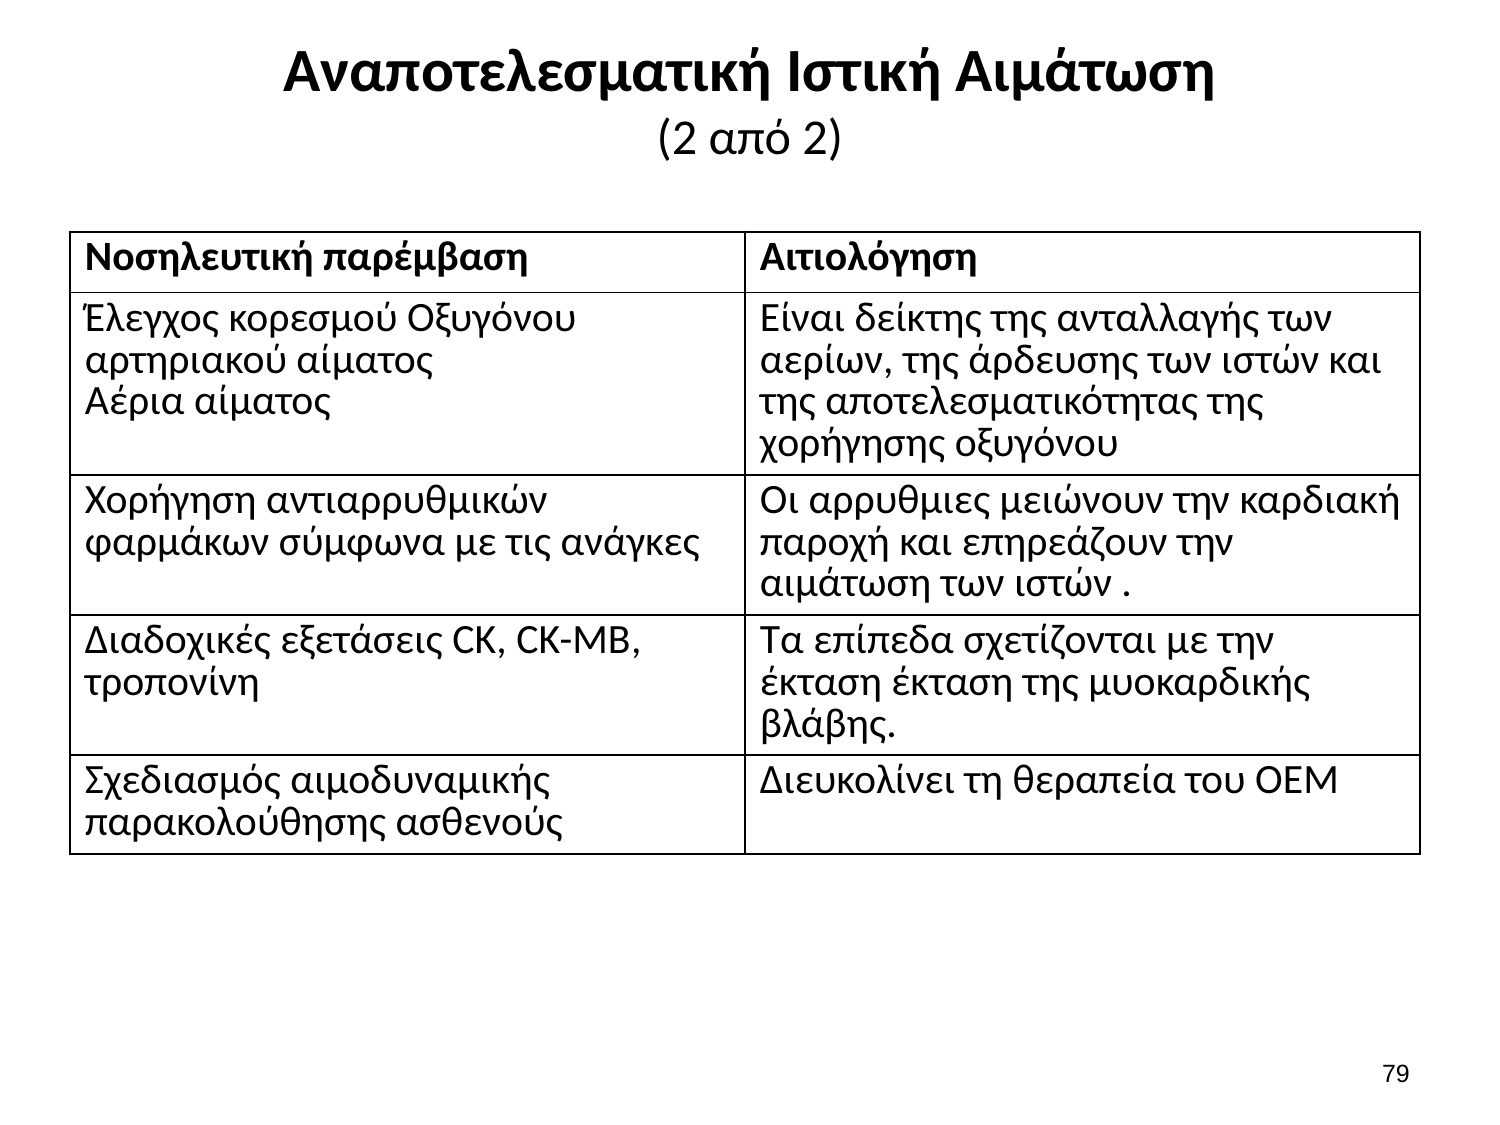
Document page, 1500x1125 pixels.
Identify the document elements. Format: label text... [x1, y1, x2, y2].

table_cell Χορήγηση αντιαρρυθμικών φαρμάκων σύμφωνα με τις ανάγκες [71, 476, 744, 614]
table_header Αιτιολόγηση [746, 233, 1419, 292]
table_header Νοσηλευτική παρέμβαση [71, 233, 744, 292]
table_cell Διαδοχικές εξετάσεις CK, CK-MB, τροπονίνη [71, 616, 744, 754]
table_cell Σχεδιασμός αιμοδυναμικής παρακολούθησης ασθενούς [71, 756, 744, 853]
slide_number 78 [1074, 1042, 1425, 1103]
table_cell Διευκολίνει τη θεραπεία του ΟΕΜ [746, 756, 1419, 853]
table_cell Τα επίπεδα σχετίζονται με την έκταση έκταση της μυοκαρδικής βλάβης. [746, 616, 1419, 754]
title Αναποτελεσματική Ιστική Αιμάτωση (2 από 2) [0, 22, 1500, 172]
table_cell Έλεγχος κορεσμού Οξυγόνου αρτηριακού αίματος Αέρια αίματος [71, 293, 744, 474]
table_cell Οι αρρυθμιες μειώνουν την καρδιακή παροχή και επηρεάζουν την αιμάτωση των ιστών . [746, 476, 1419, 614]
table_cell Είναι δείκτης της ανταλλαγής των αερίων, της άρδευσης των ιστών και της αποτελεσματικότητας της χορήγησης οξυγόνου [746, 293, 1419, 474]
